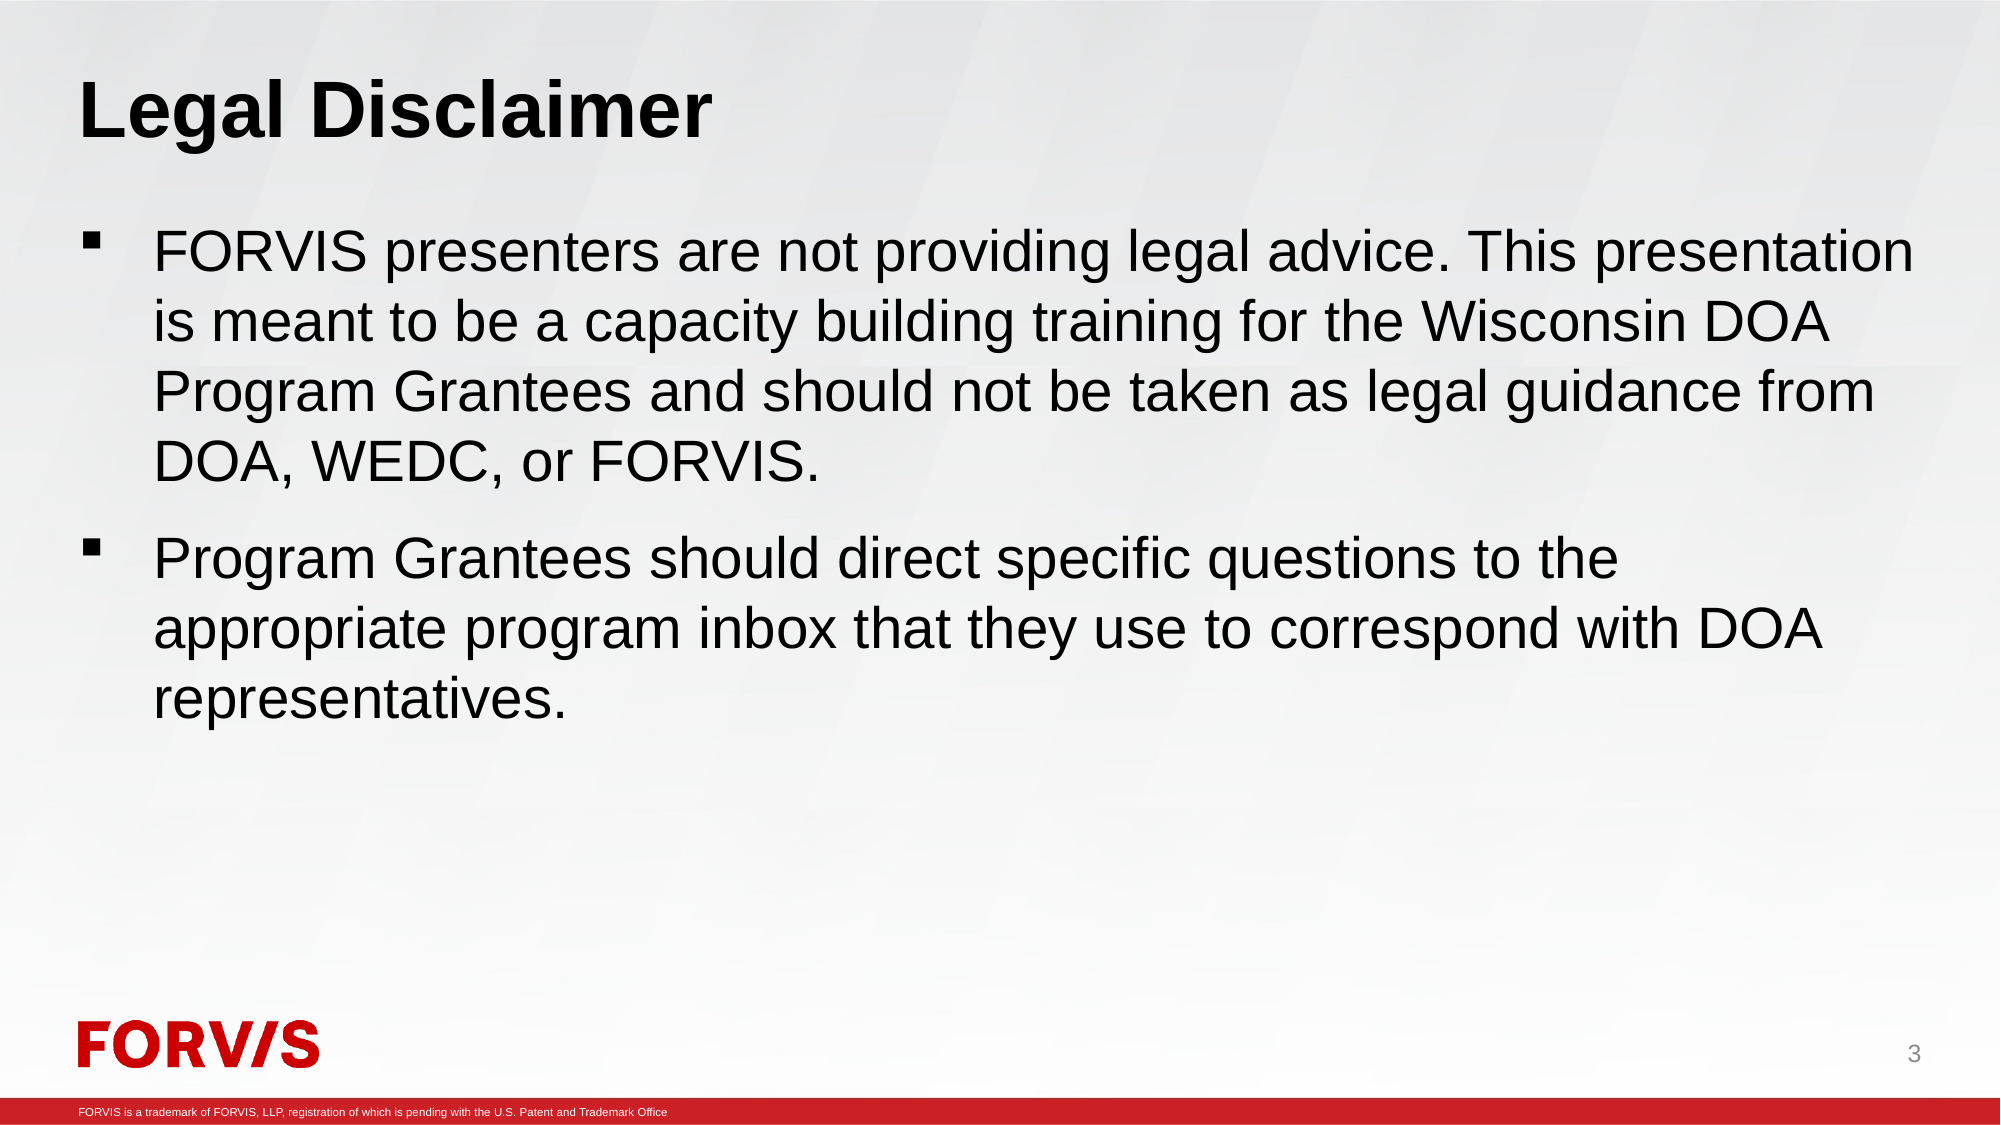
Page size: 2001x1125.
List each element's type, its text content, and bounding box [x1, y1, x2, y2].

title Legal Disclaimer [78, 60, 1922, 163]
picture [0, 0, 2000, 1125]
list FORVIS presenters are not providing legal advice. This presentation is meant to be a capacity building training for the Wisconsin DOA Program Grantees and should not be taken as legal guidance from DOA, WEDC, or FORVIS. Program Grantees should direct specific questions to the appropriate program inbox that they use to correspond with DOA representatives. [78, 205, 1922, 991]
slide_number 3 [1471, 1046, 1922, 1068]
